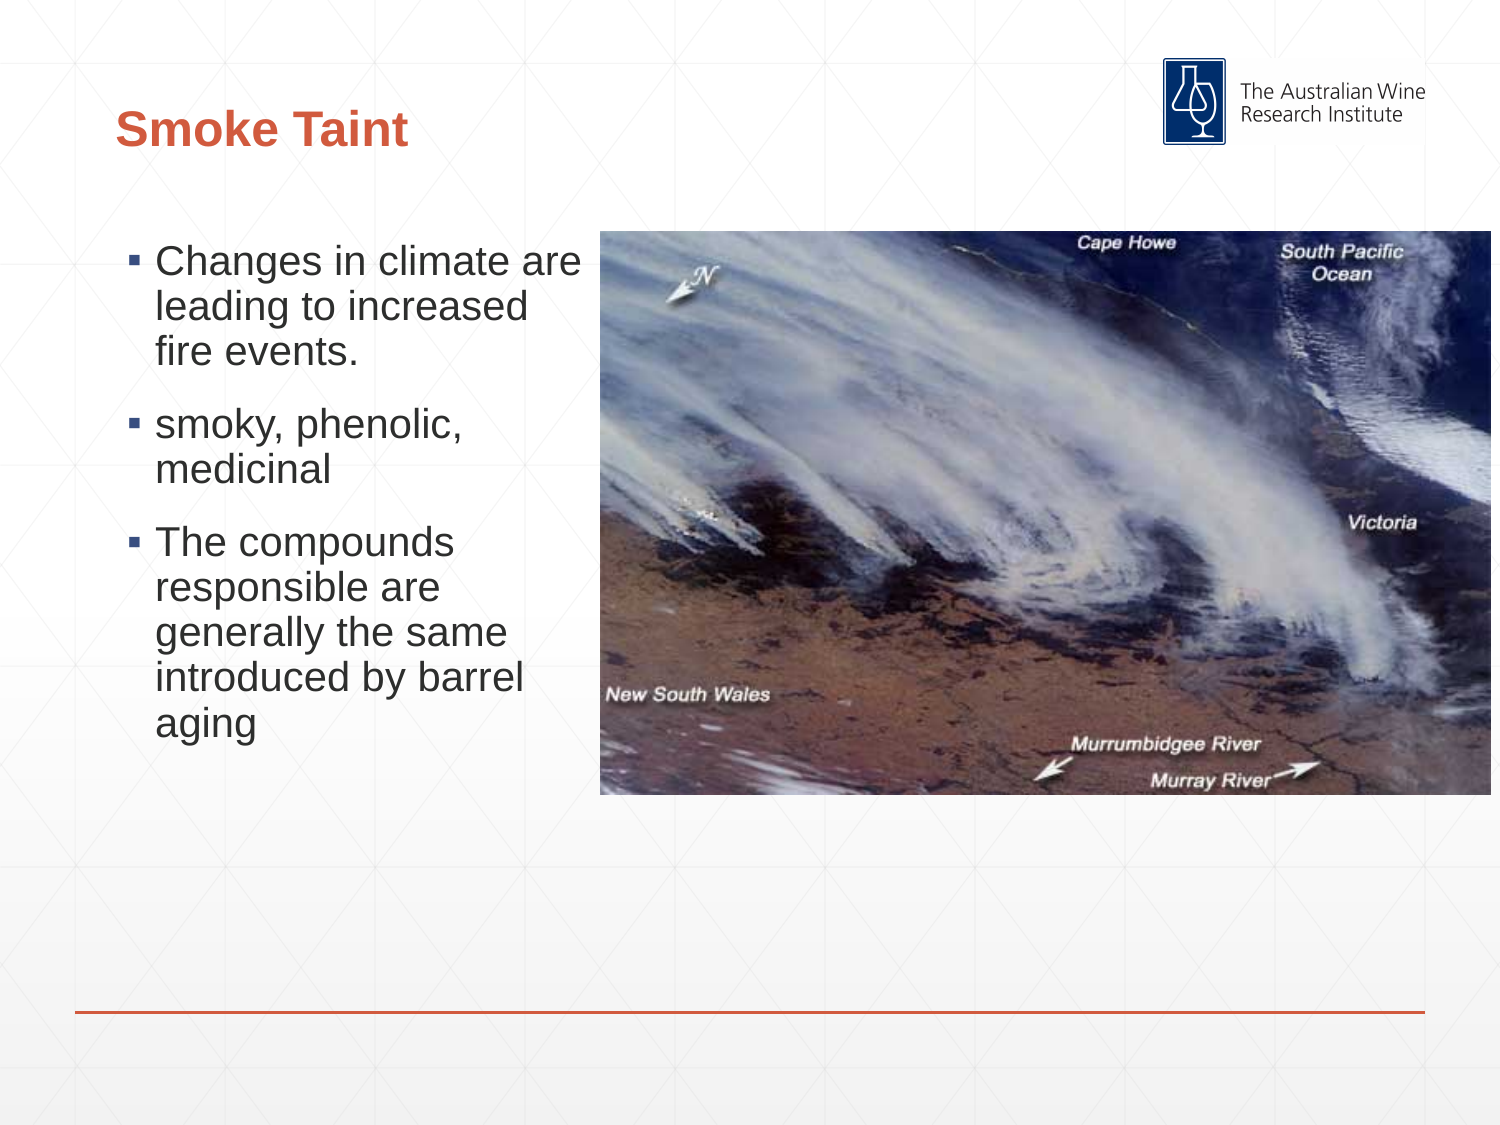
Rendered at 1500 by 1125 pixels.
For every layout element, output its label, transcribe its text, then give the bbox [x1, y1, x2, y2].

picture [600, 231, 1491, 795]
title Smoke Taint [100, 82, 1102, 165]
list Changes in climate are leading to increased fire events. smoky, phenolic, medicinal The compounds responsible are generally the same introduced by barrel aging [112, 231, 601, 857]
picture [1163, 58, 1425, 145]
